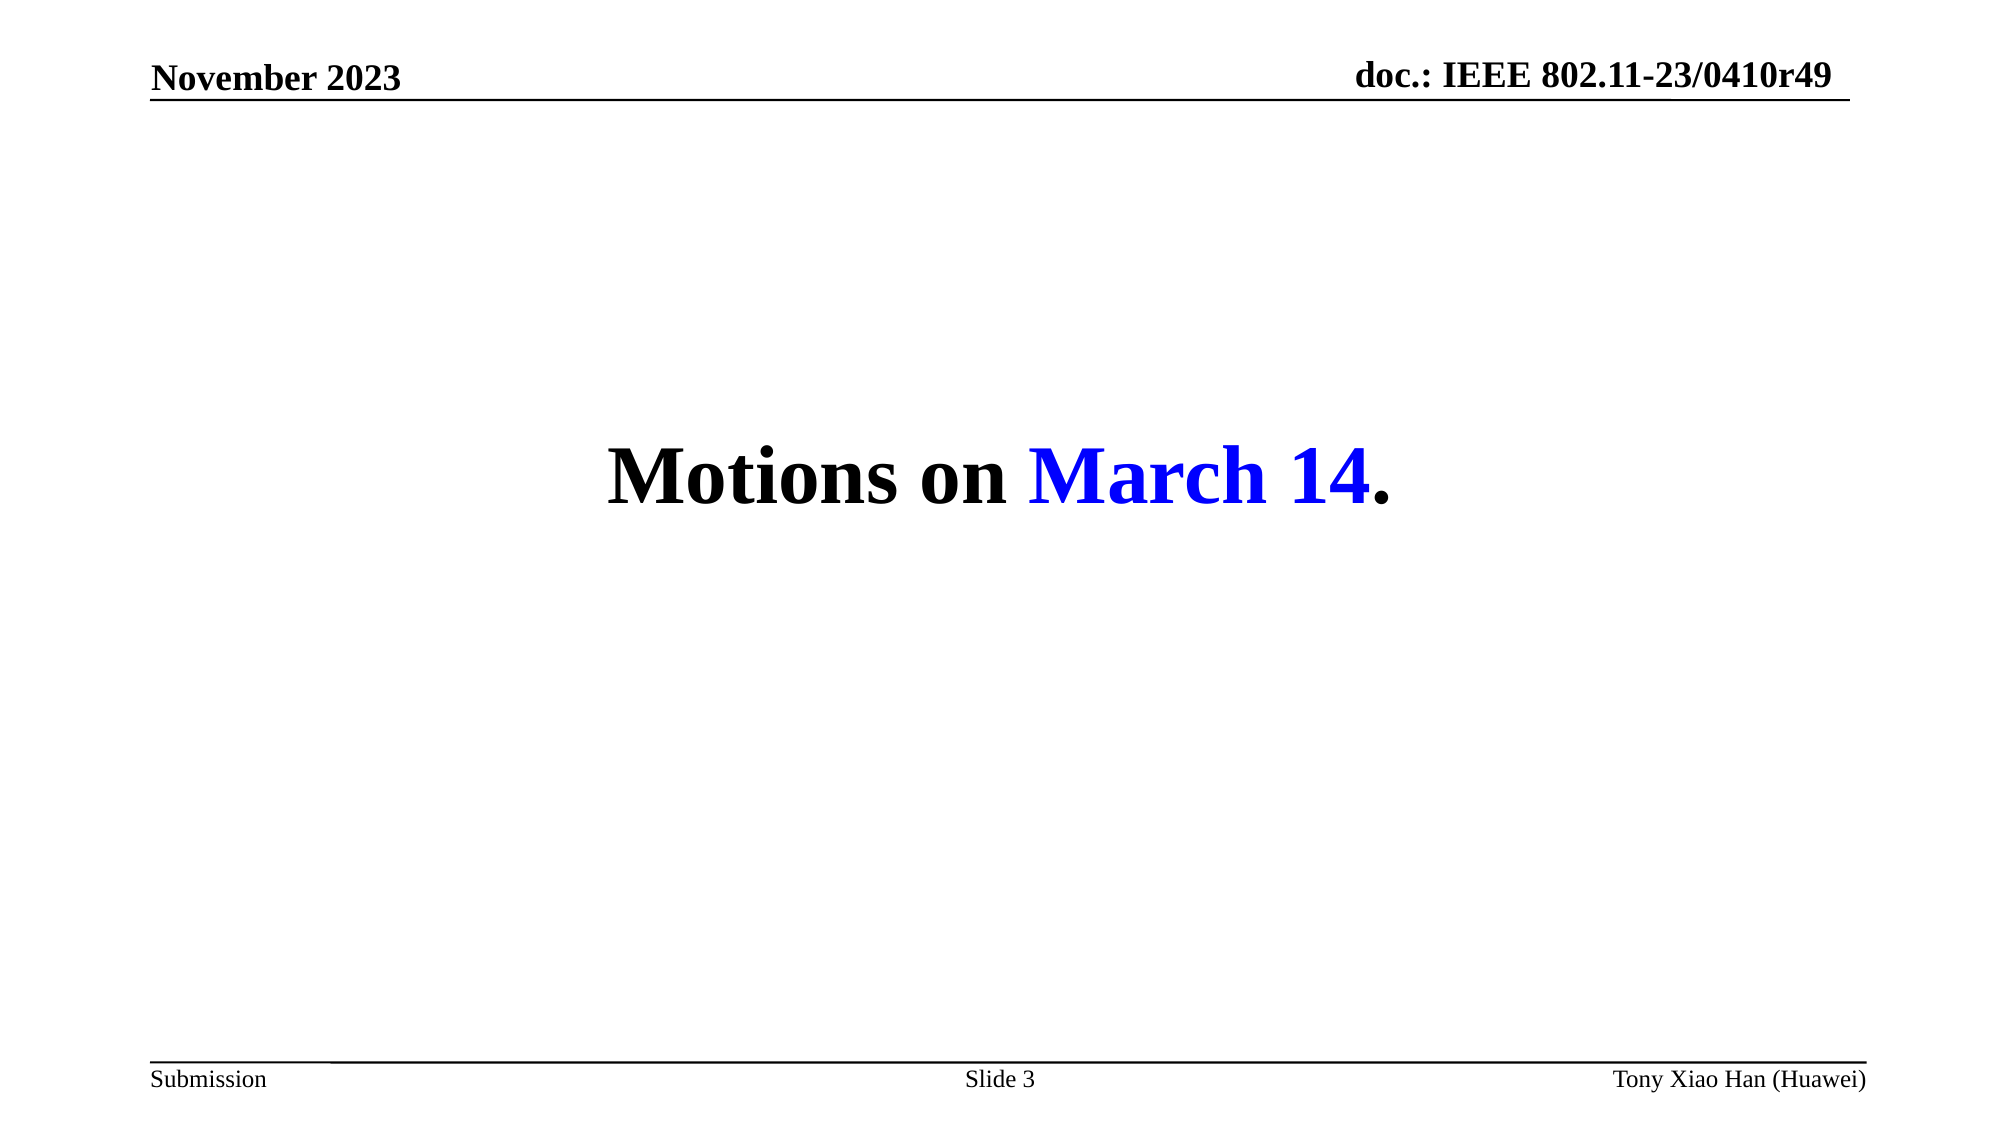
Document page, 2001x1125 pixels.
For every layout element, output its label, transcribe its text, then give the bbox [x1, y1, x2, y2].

text_box Motions on March 14. [362, 412, 1638, 950]
